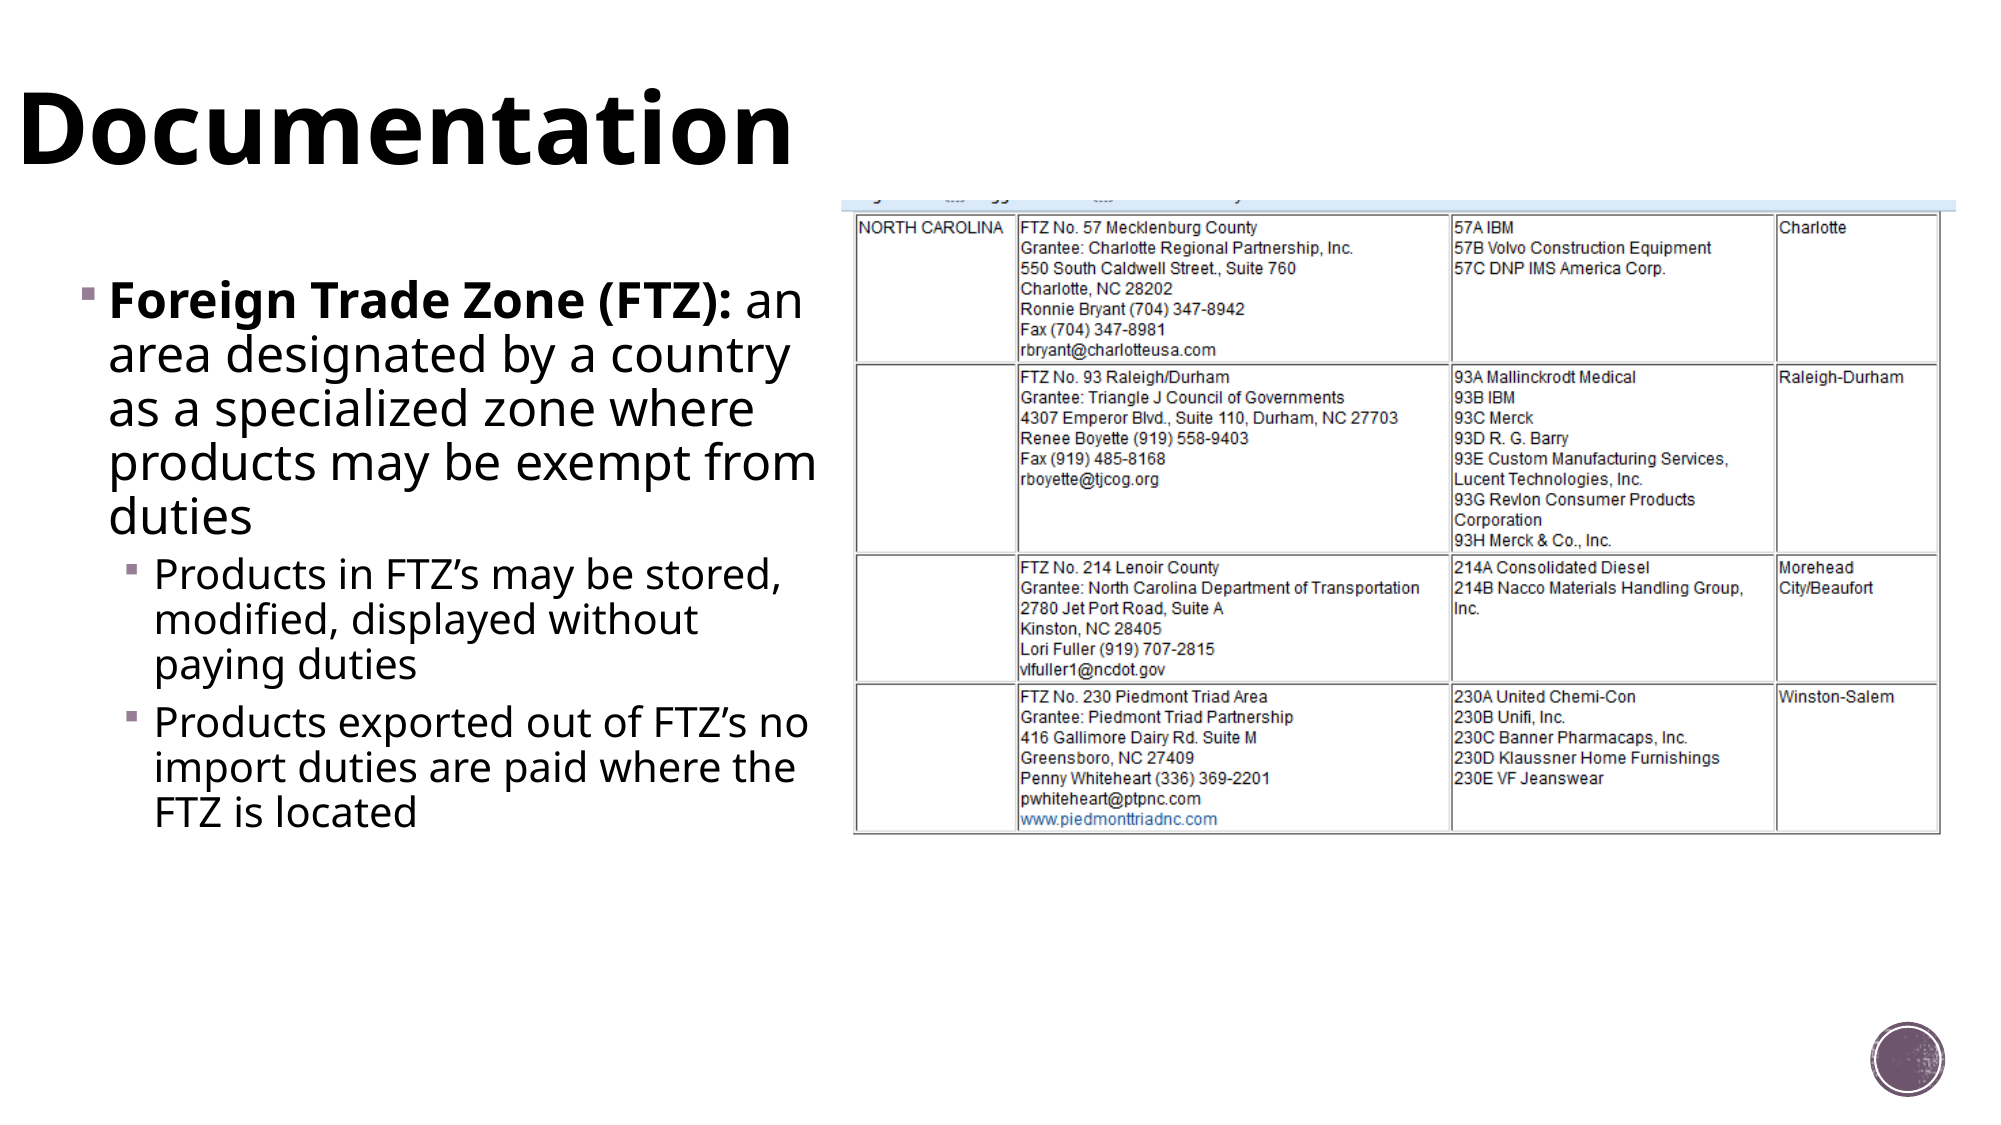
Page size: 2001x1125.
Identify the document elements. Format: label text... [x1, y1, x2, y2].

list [844, 204, 1954, 836]
title Documentation [0, 0, 1650, 264]
list Foreign Trade Zone (FTZ): an area designated by a country as a specialized zone where products may be exempt from duties Products in FTZ’s may be stored, modified, displayed without paying duties Products exported out of FTZ’s no import duties are paid where the FTZ is located [63, 267, 844, 921]
